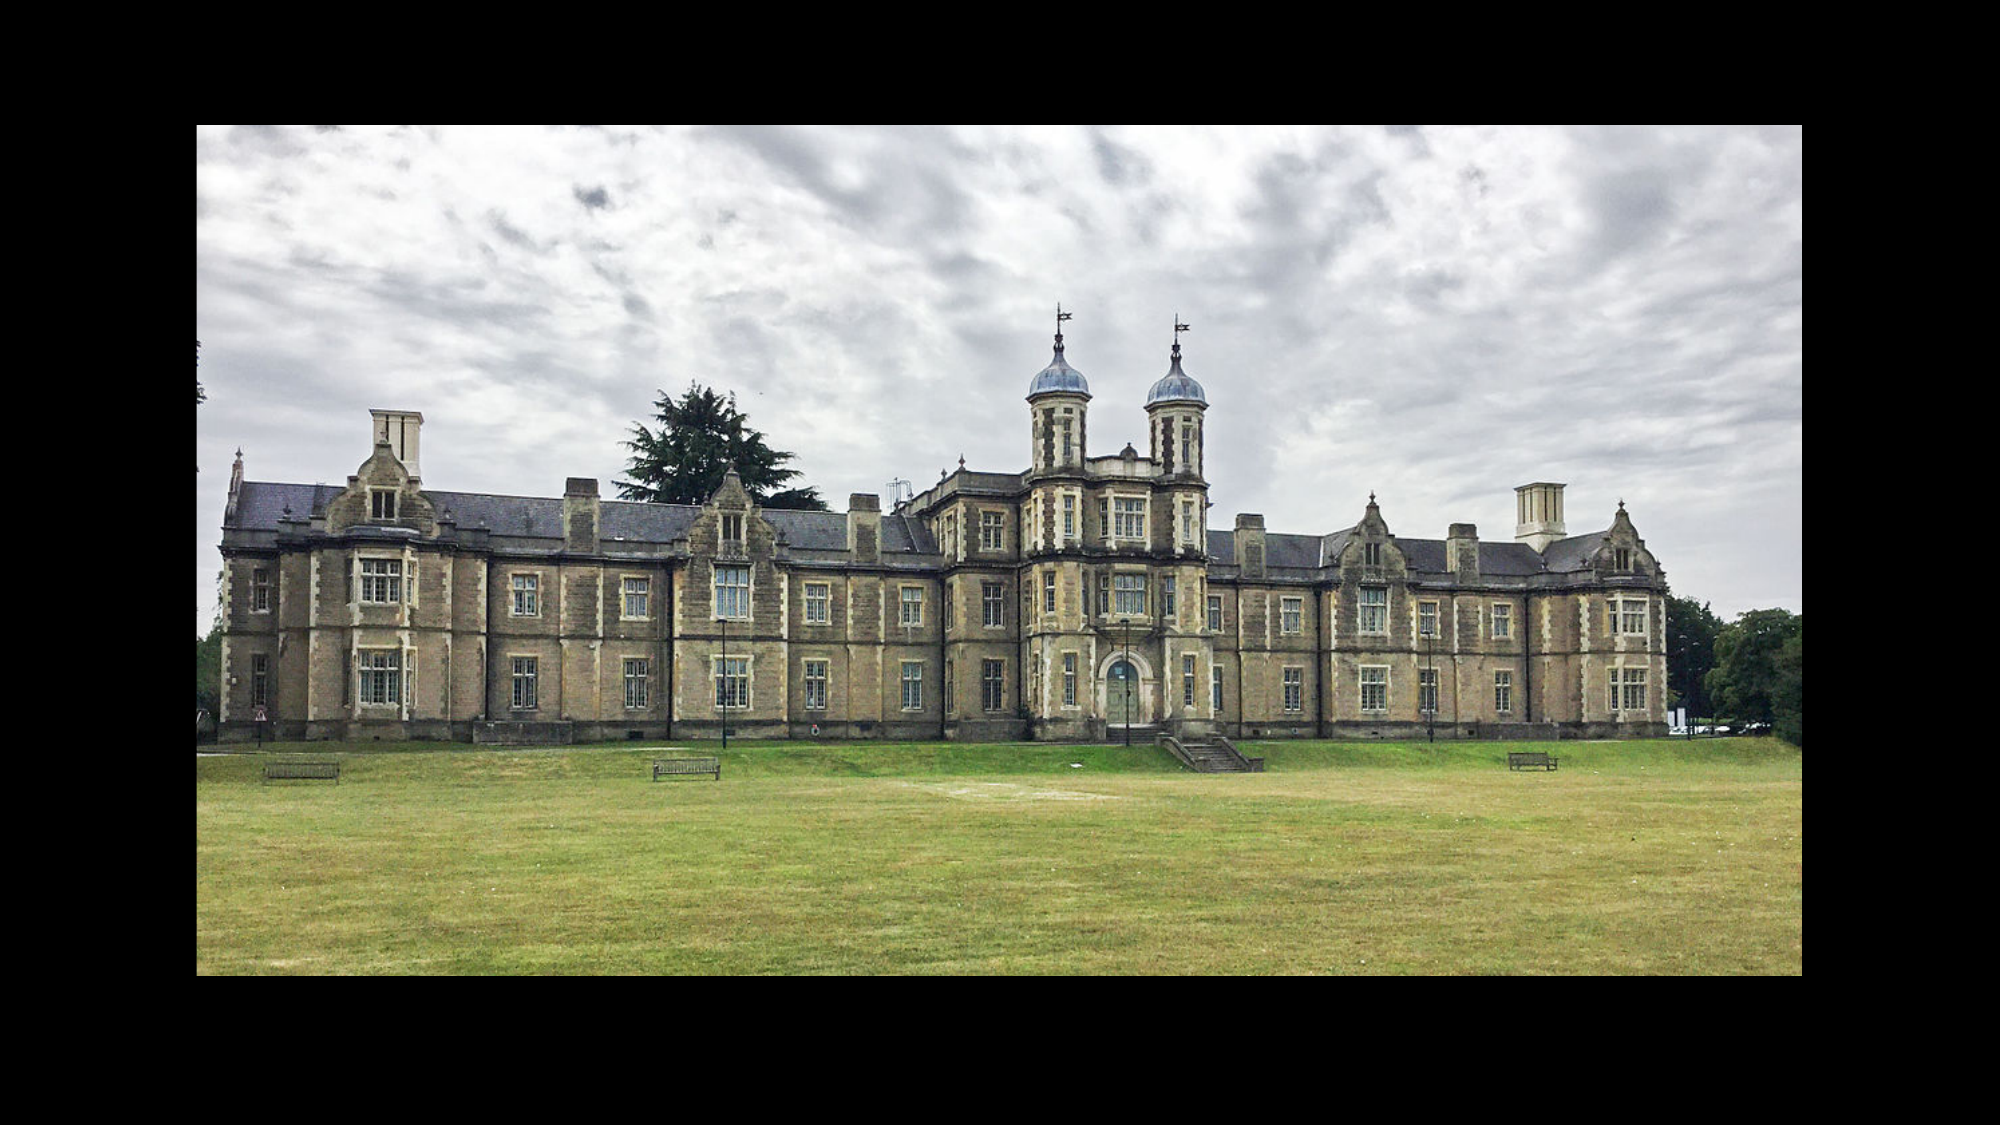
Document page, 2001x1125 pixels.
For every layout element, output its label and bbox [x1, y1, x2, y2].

picture [196, 125, 1804, 976]
